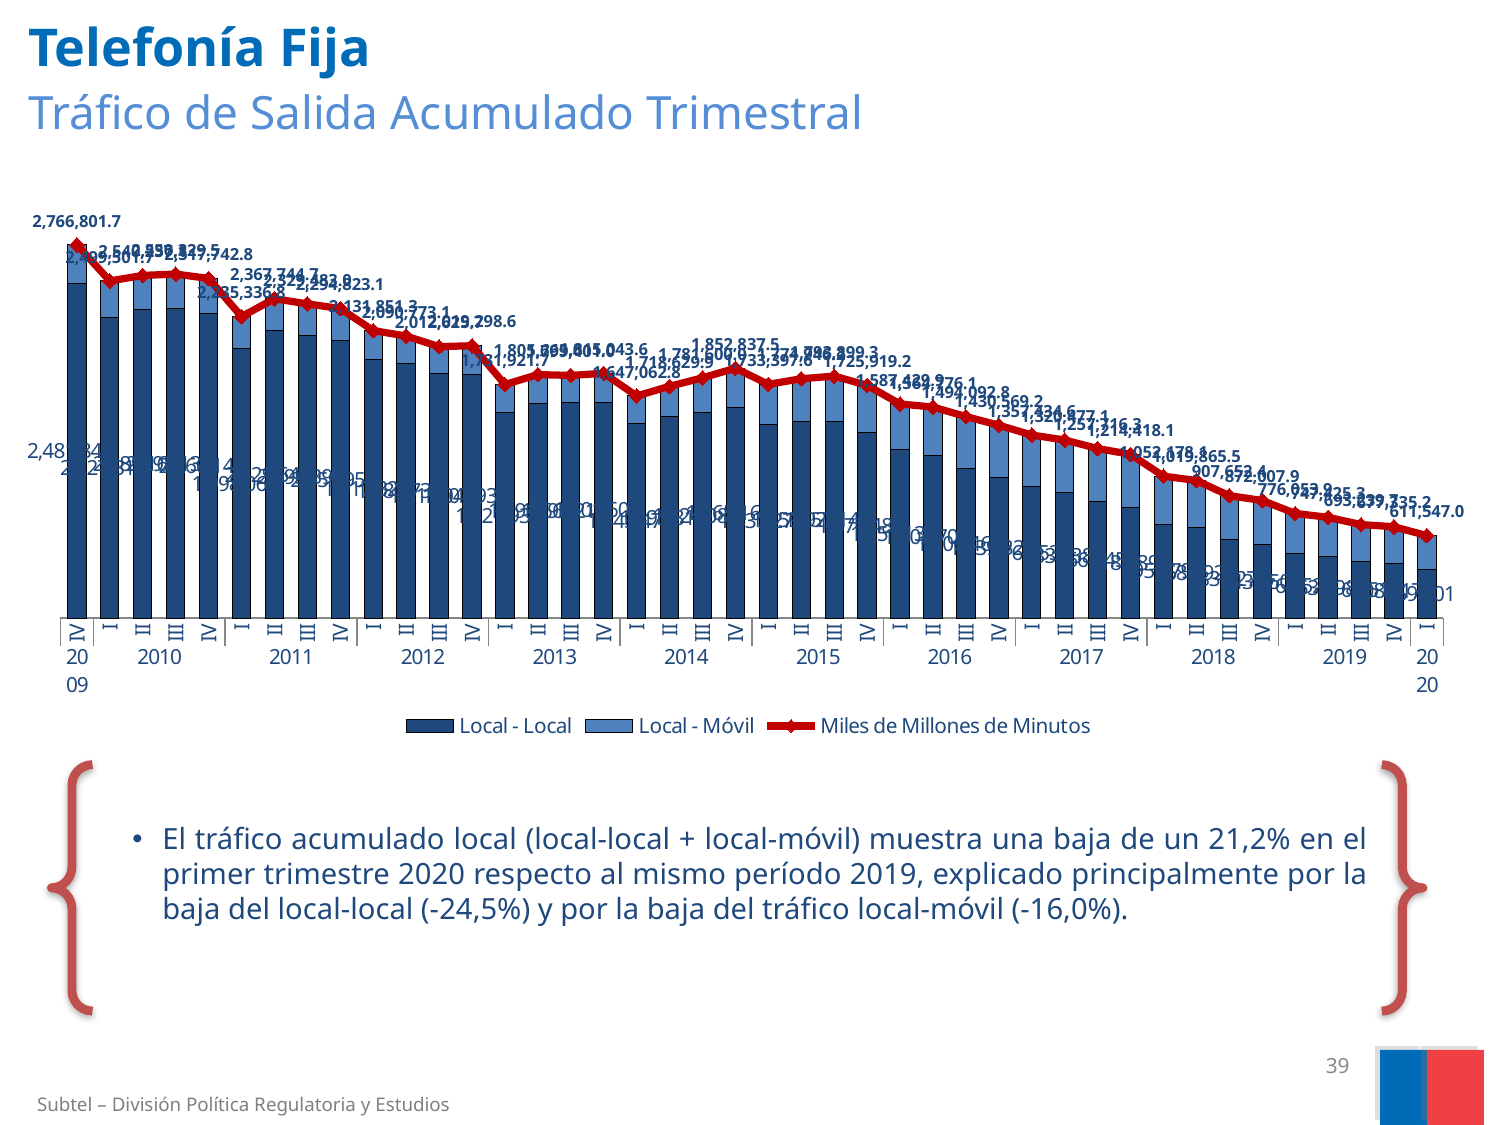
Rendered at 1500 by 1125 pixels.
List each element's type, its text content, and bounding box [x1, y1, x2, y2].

slide_number 39 [1014, 1051, 1365, 1083]
text_box Subtel – División Política Regulatoria y Estudios [22, 1084, 823, 1123]
text_box El tráfico acumulado local (local-local + local-móvil) muestra una baja de un 21,2% en el primer trimestre 2020 respecto al mismo período 2019, explicado principalmente por la baja del local-local (-24,5%) y por la baja del tráfico local-móvil (-16,0%). [117, 813, 1383, 968]
chart [22, 167, 1479, 747]
text_box [48, 761, 1427, 1015]
title Telefonía Fija Tráfico de Salida Acumulado Trimestral [0, 7, 1424, 156]
